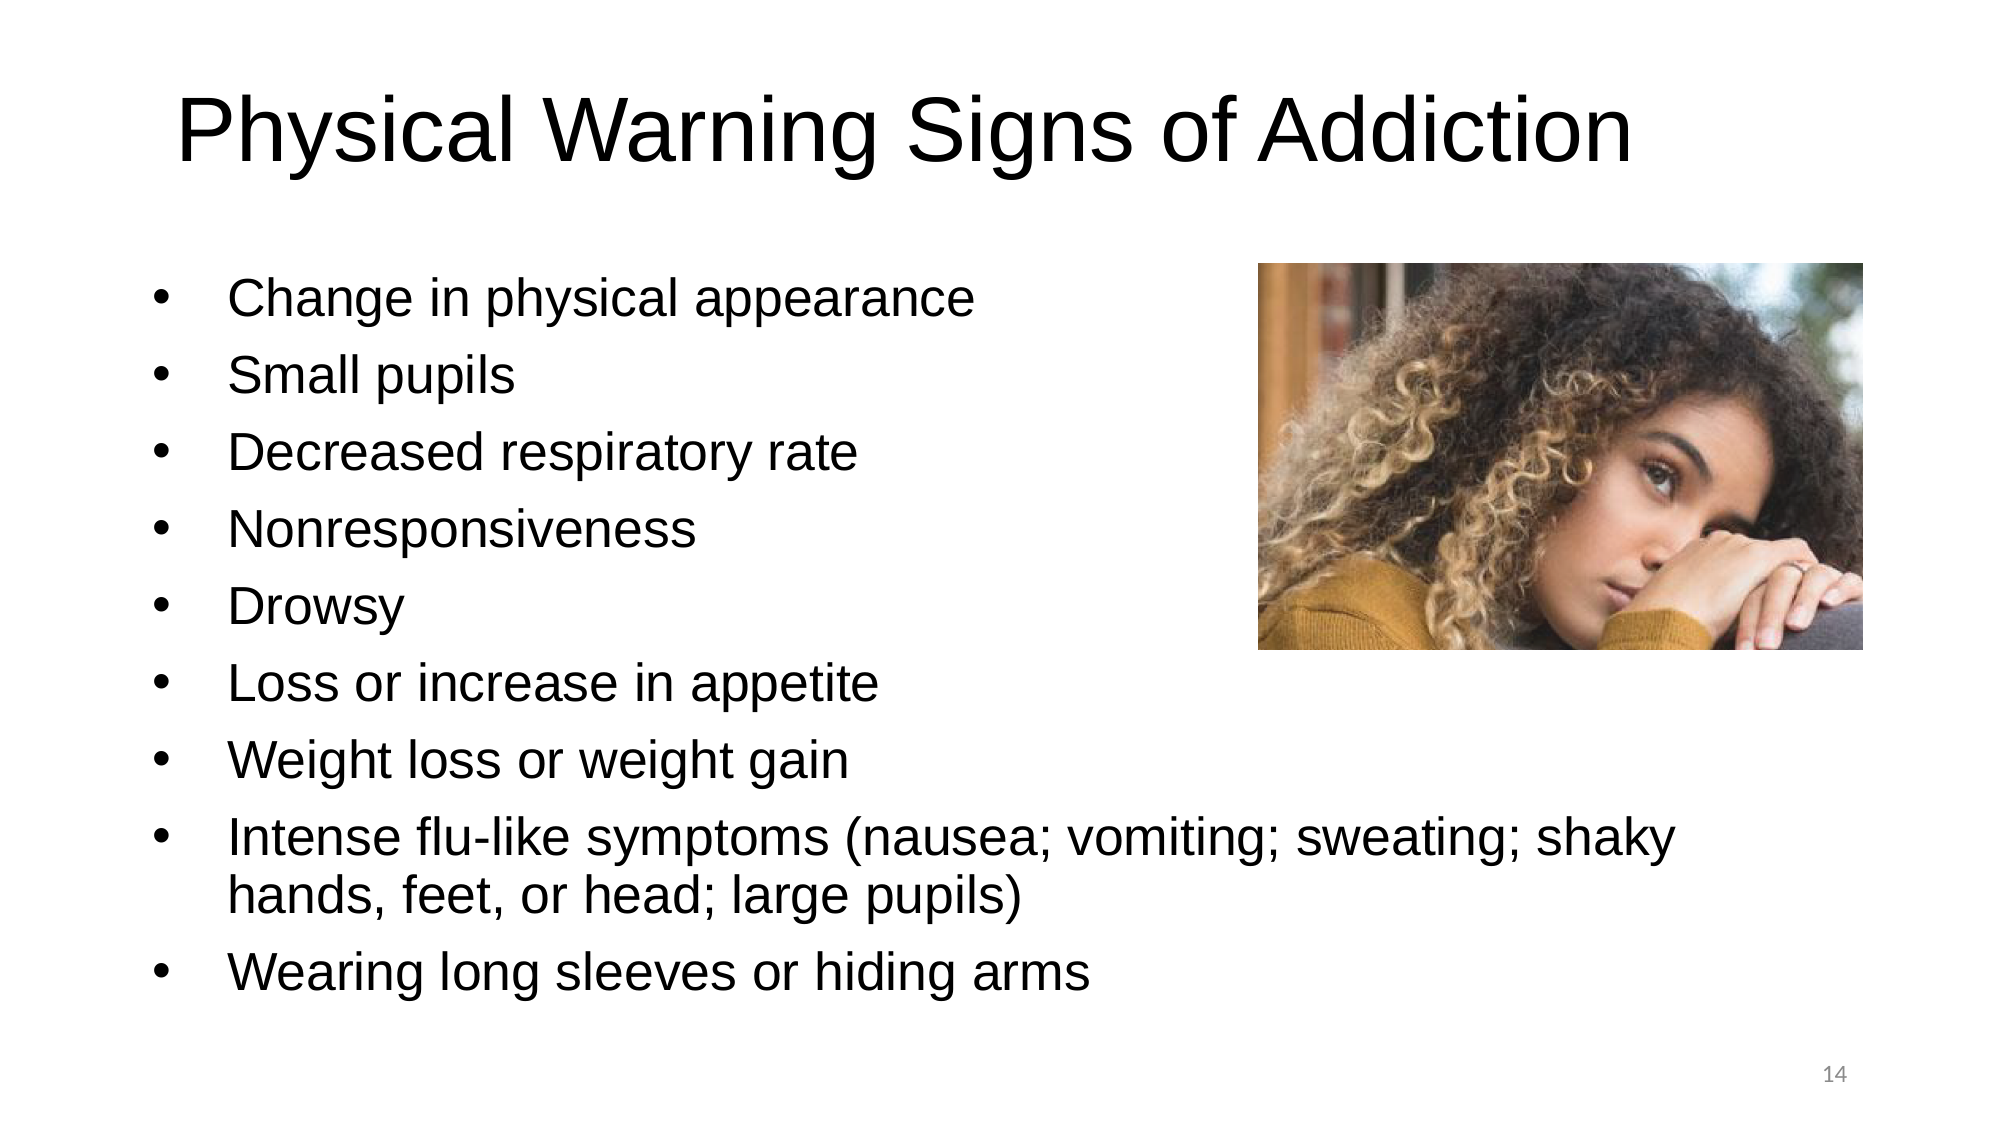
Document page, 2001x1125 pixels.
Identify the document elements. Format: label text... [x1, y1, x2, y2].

slide_number 14 [1412, 1042, 1863, 1103]
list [1258, 263, 1863, 650]
list Change in physical appearance Small pupils Decreased respiratory rate Nonresponsiveness Drowsy Loss or increase in appetite Weight loss or weight gain Intense flu-like symptoms (nausea; vomiting; sweating; shaky hands, feet, or head; large pupils) Wearing long sleeves or hiding arms [137, 263, 1863, 1014]
title Physical Warning Signs of Addiction [160, 67, 1653, 196]
